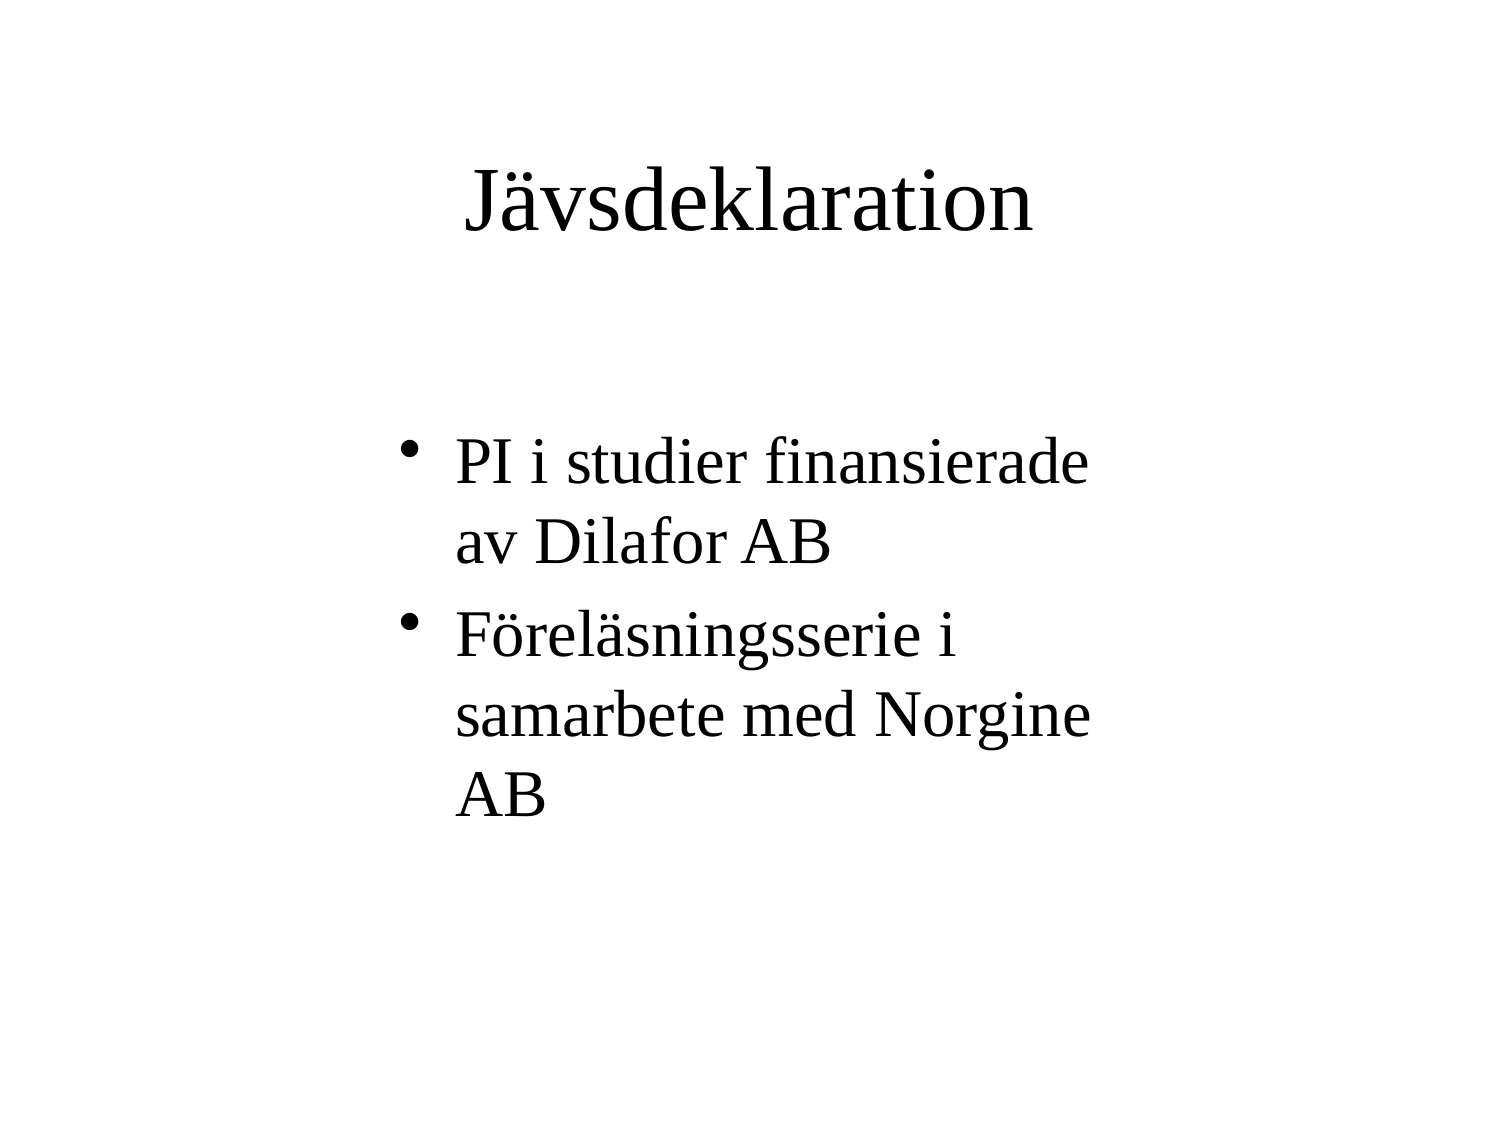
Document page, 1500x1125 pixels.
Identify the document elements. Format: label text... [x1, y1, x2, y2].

title Jävsdeklaration [112, 99, 1388, 288]
list PI i studier finansierade av Dilafor AB Föreläsningsserie i samarbete med Norgine AB [383, 408, 1176, 1000]
